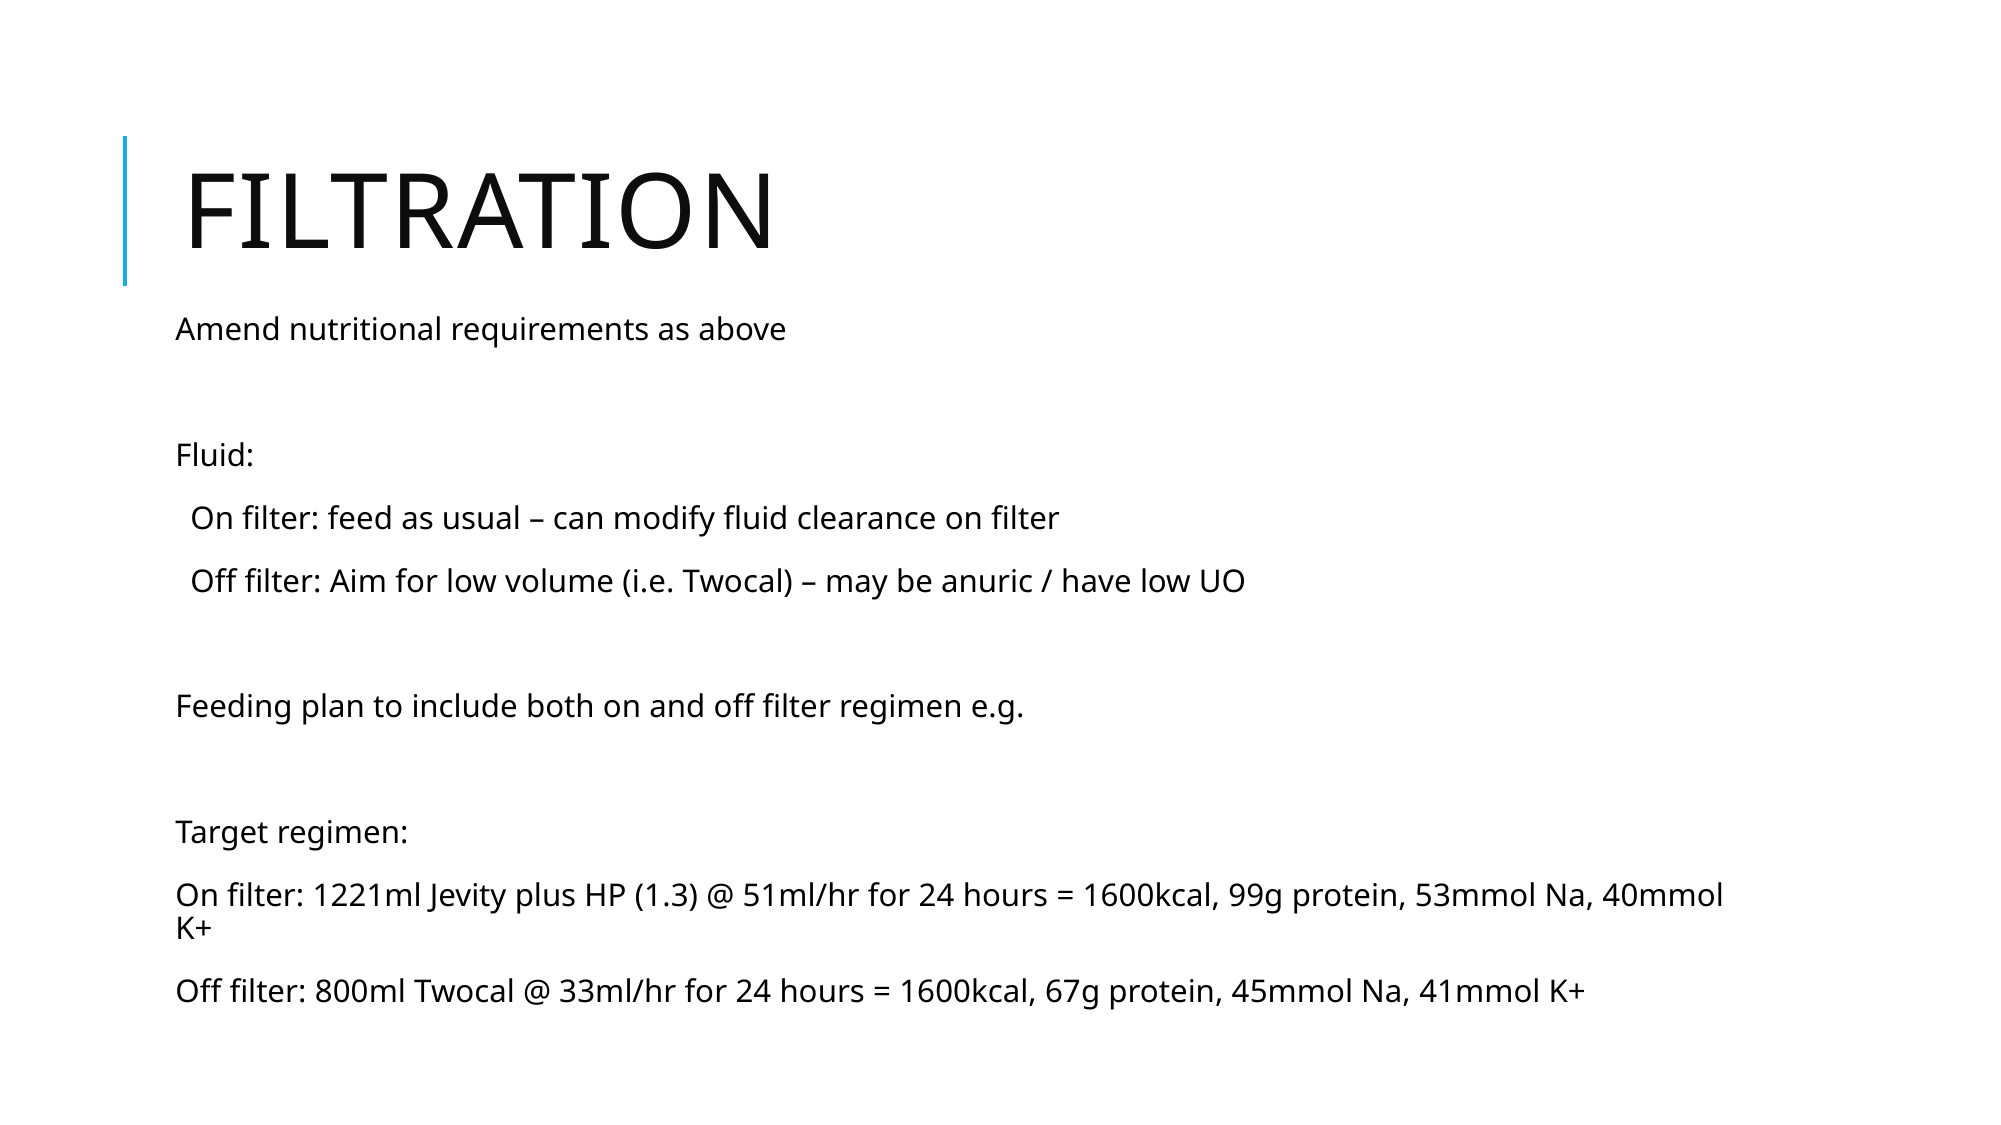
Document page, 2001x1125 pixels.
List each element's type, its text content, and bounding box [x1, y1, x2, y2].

list Amend nutritional requirements as above Fluid: On filter: feed as usual – can modify fluid clearance on filter Off filter: Aim for low volume (i.e. Twocal) – may be anuric / have low UO Feeding plan to include both on and off filter regimen e.g. Target regimen: On filter: 1221ml Jevity plus HP (1.3) @ 51ml/hr for 24 hours = 1600kcal, 99g protein, 53mmol Na, 40mmol K+ Off filter: 800ml Twocal @ 33ml/hr for 24 hours = 1600kcal, 67g protein, 45mmol Na, 41mmol K+ [168, 306, 1763, 967]
title Filtration [168, 96, 1763, 306]
